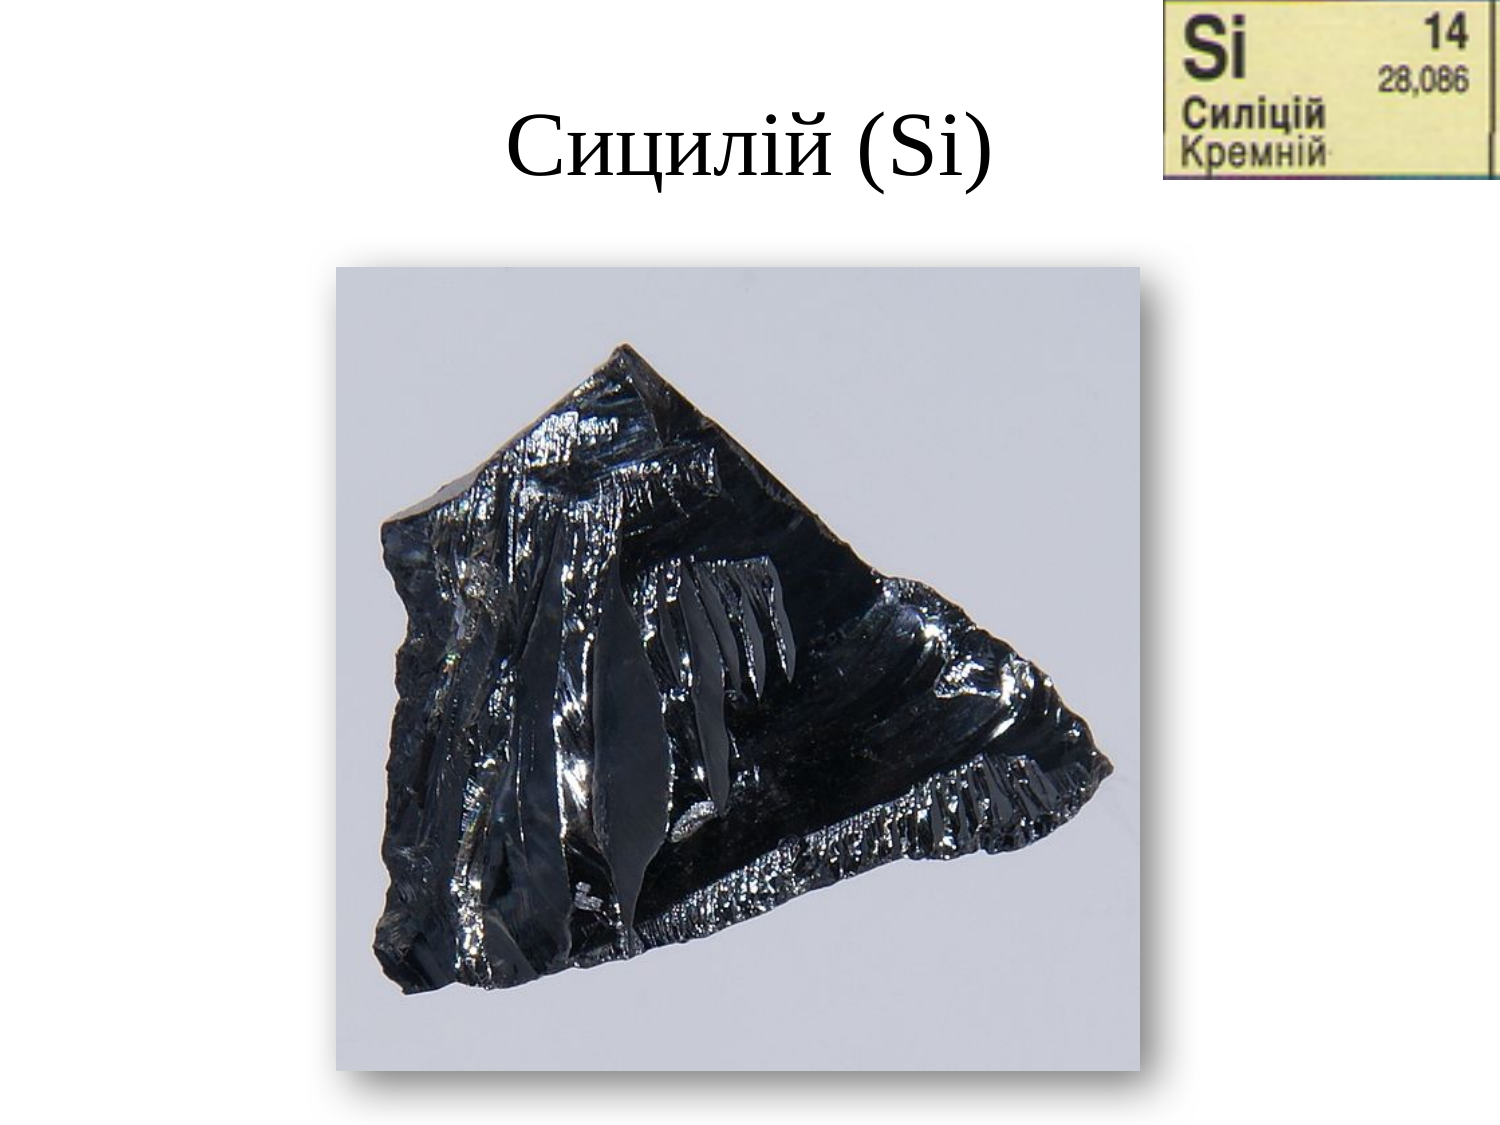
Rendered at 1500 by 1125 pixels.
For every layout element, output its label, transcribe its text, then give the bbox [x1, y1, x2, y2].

title Сицилій (Si) [75, 45, 1425, 233]
picture [336, 266, 1140, 1071]
picture [1163, 0, 1500, 181]
